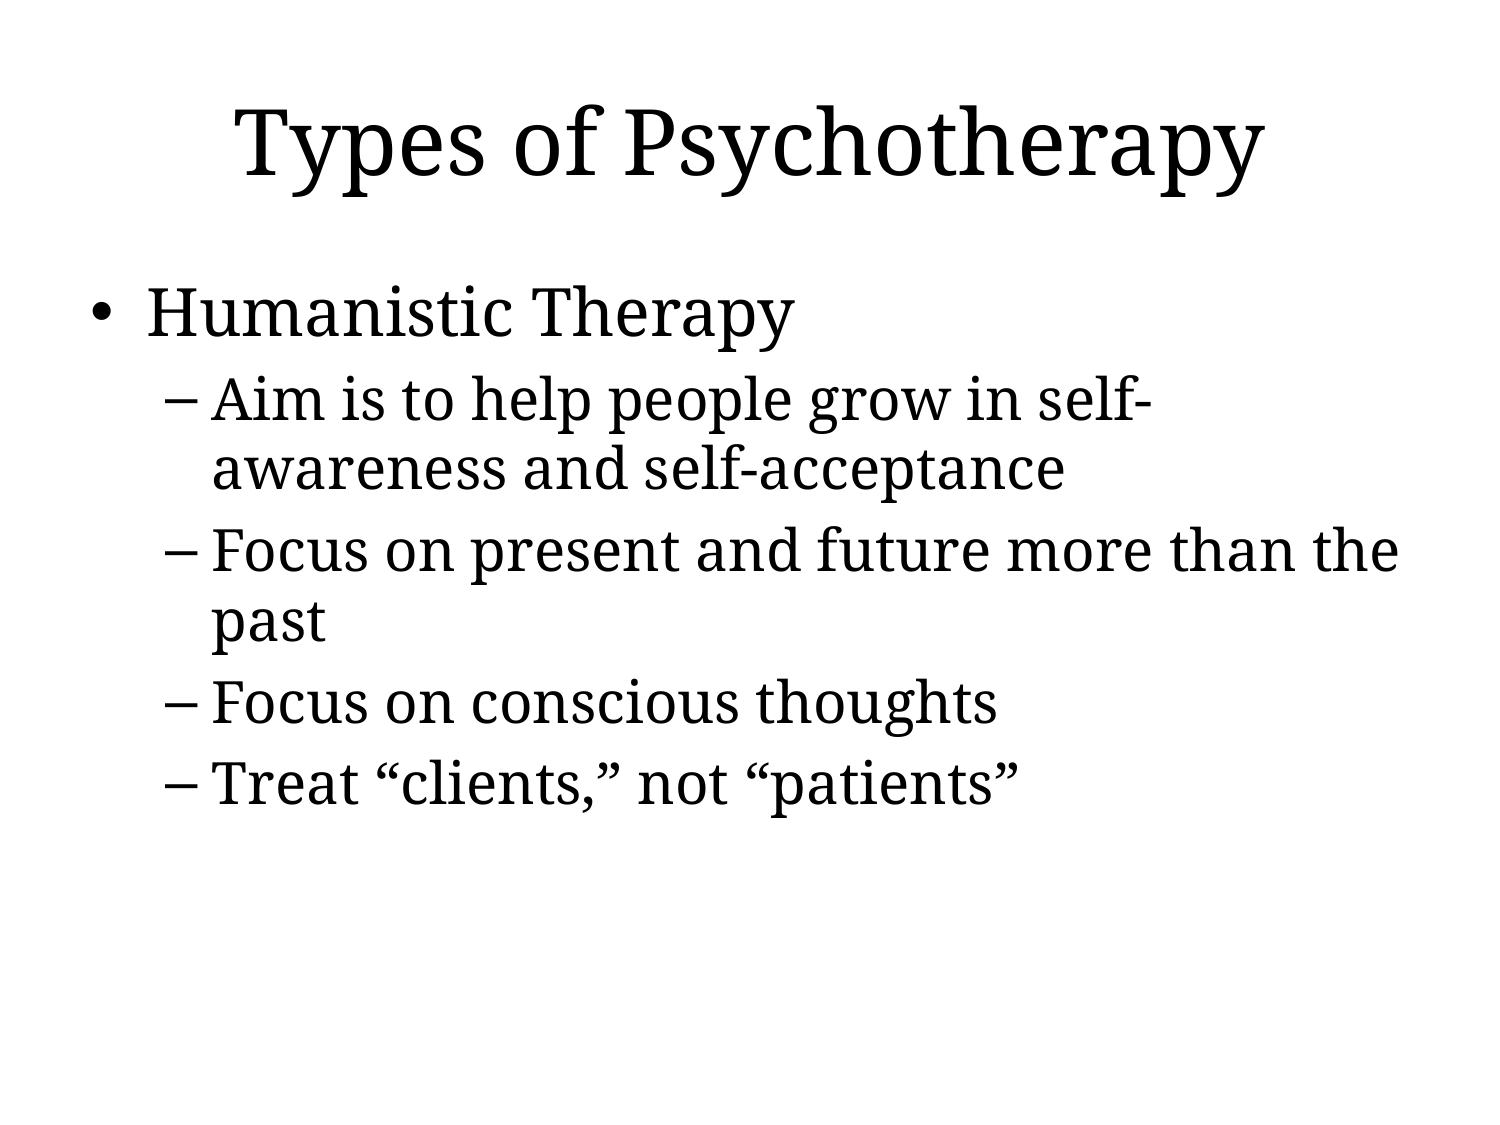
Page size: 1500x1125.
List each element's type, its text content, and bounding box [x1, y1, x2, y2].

title Types of Psychotherapy [74, 44, 1426, 233]
list Humanistic Therapy Aim is to help people grow in self-awareness and self-acceptance Focus on present and future more than the past Focus on conscious thoughts Treat “clients,” not “patients” [74, 262, 1426, 1006]
